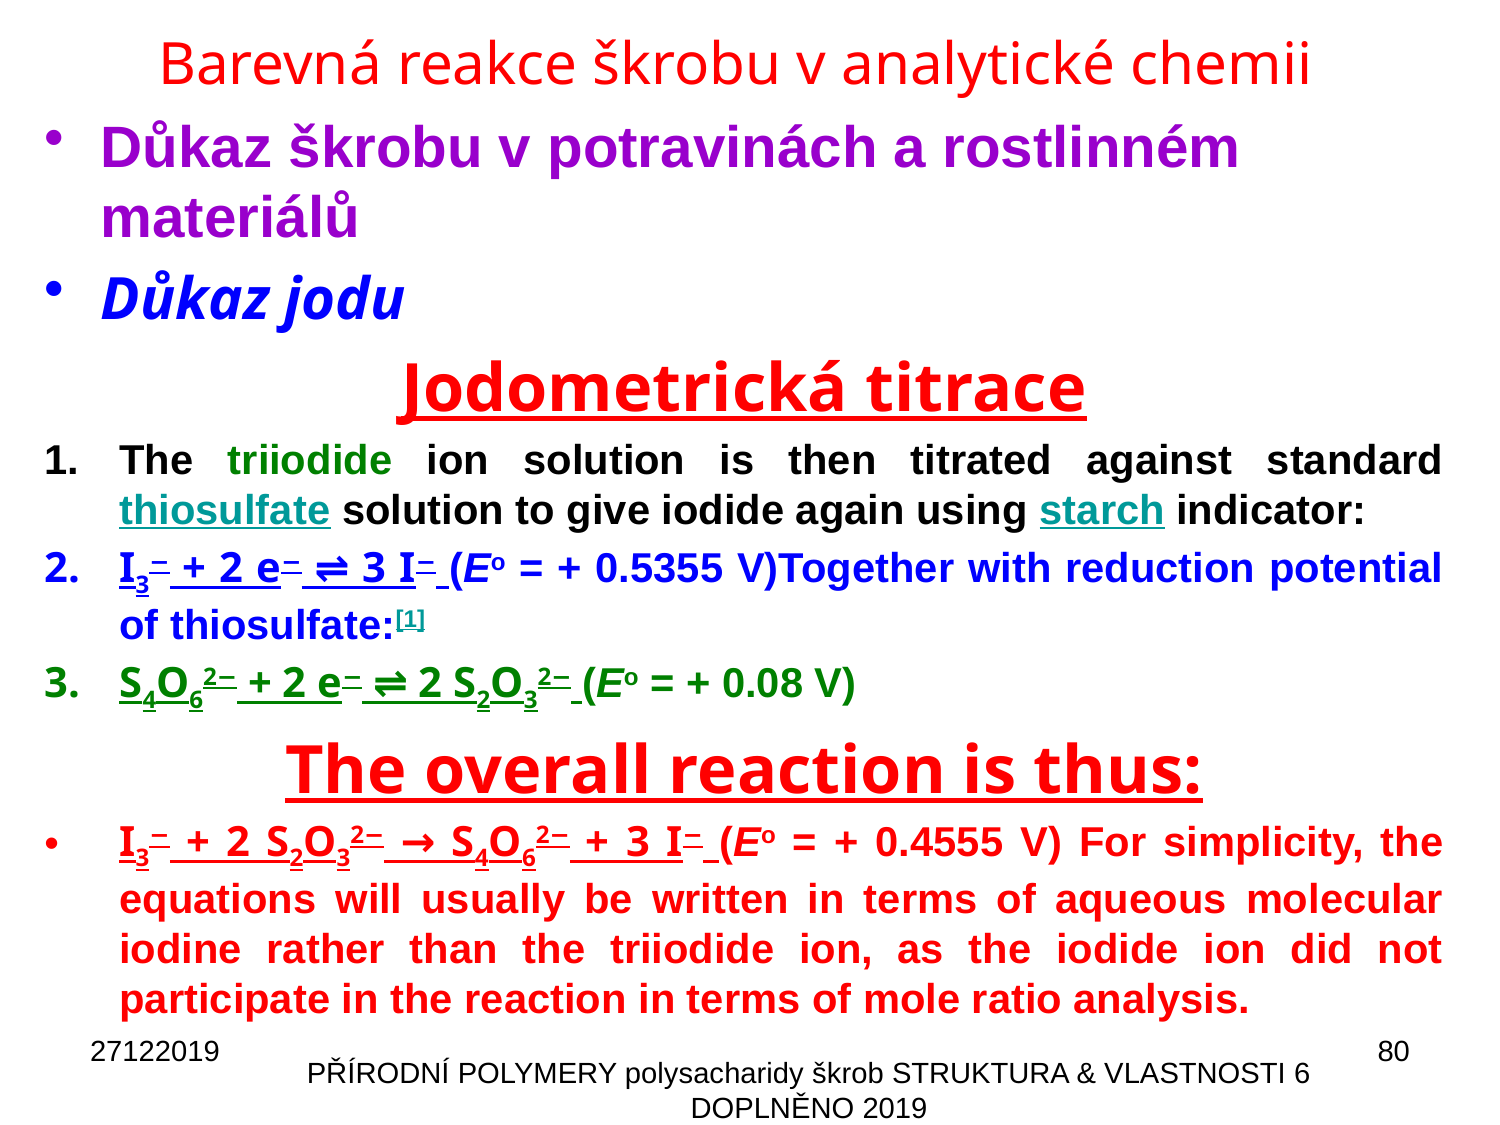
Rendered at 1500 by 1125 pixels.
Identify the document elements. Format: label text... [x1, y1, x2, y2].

footer PŘÍRODNÍ POLYMERY polysacharidy škrob STRUKTURA & VLASTNOSTI 6 DOPLNĚNO 2019 [265, 1046, 1074, 1103]
text_box Barevná reakce škrobu v analytické chemii [0, 19, 1471, 90]
slide_number 80 [1074, 1024, 1426, 1103]
list Důkaz škrobu v potravinách a rostlinném materiálů Důkaz jodu Jodometrická titrace The triiodide ion solution is then titrated against standard thiosulfate solution to give iodide again using starch indicator: I3− + 2 e− ⇌ 3 I− (Eo = + 0.5355 V)Together with reduction potential of thiosulfate:[1] S4O62− + 2 e− ⇌ 2 S2O32− (Eo = + 0.08 V) The overall reaction is thus: I3− + 2 S2O32− → S4O62− + 3 I− (Eo = + 0.4555 V) For simplicity, the equations will usually be written in terms of aqueous molecular iodine rather than the triiodide ion, as the iodide ion did not participate in the reaction in terms of mole ratio analysis. [29, 101, 1459, 1036]
slide_number 27122019 [74, 1024, 426, 1103]
